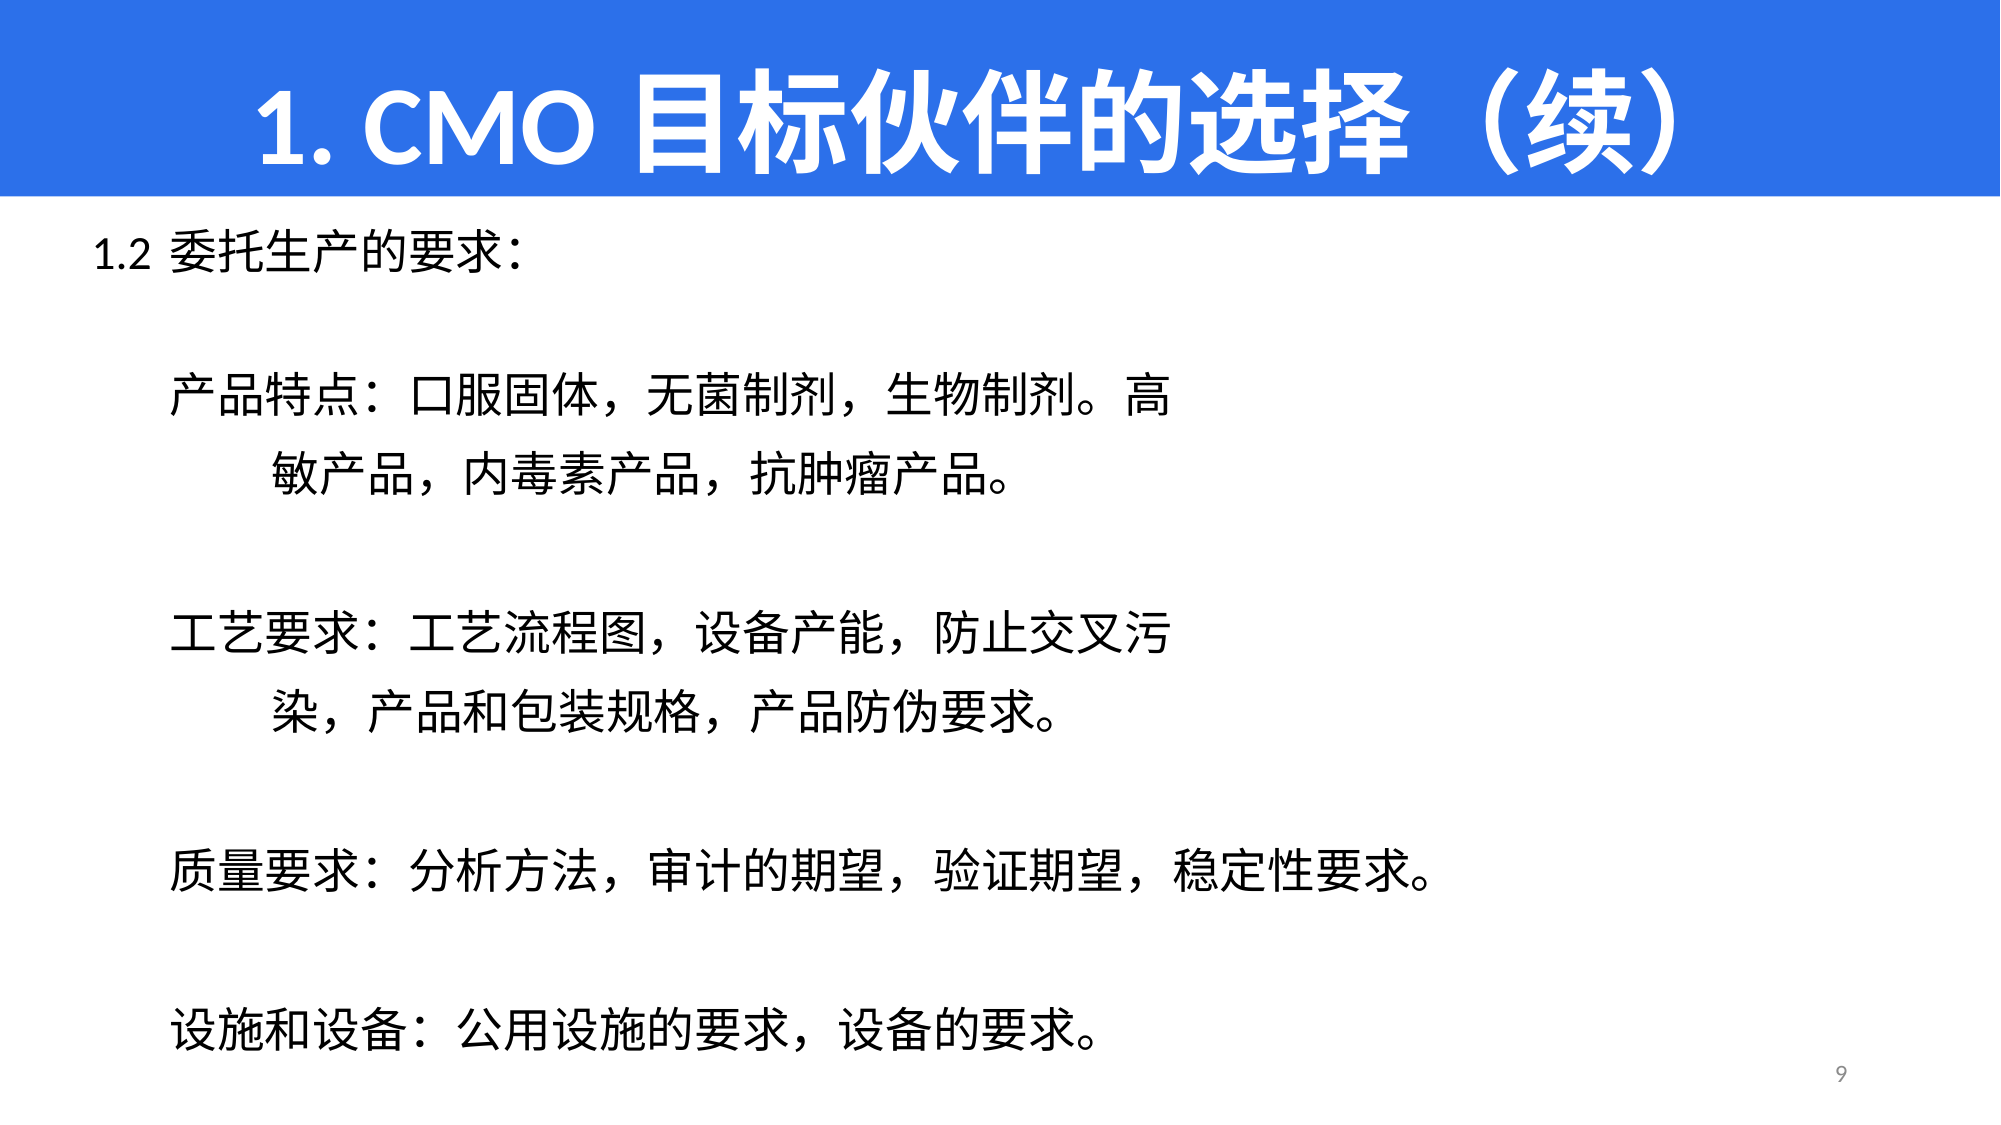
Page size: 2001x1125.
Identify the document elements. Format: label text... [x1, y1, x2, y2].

slide_number 9 [1412, 1042, 1863, 1103]
title 1. CMO目标伙伴的选择（续） [0, 0, 2000, 197]
subtitle 1.2 委托生产的要求： 产品特点：口服固体，无菌制剂，生物制剂。高 敏产品，内毒素产品，抗肿瘤产品。 工艺要求：工艺流程图，设备产能，防止交叉污 染，产品和包装规格，产品防伪要求。 质量要求：分析方法，审计的期望，验证期望，稳定性要求。 设施和设备：公用设施的要求，设备的要求。 [76, 220, 1945, 1125]
